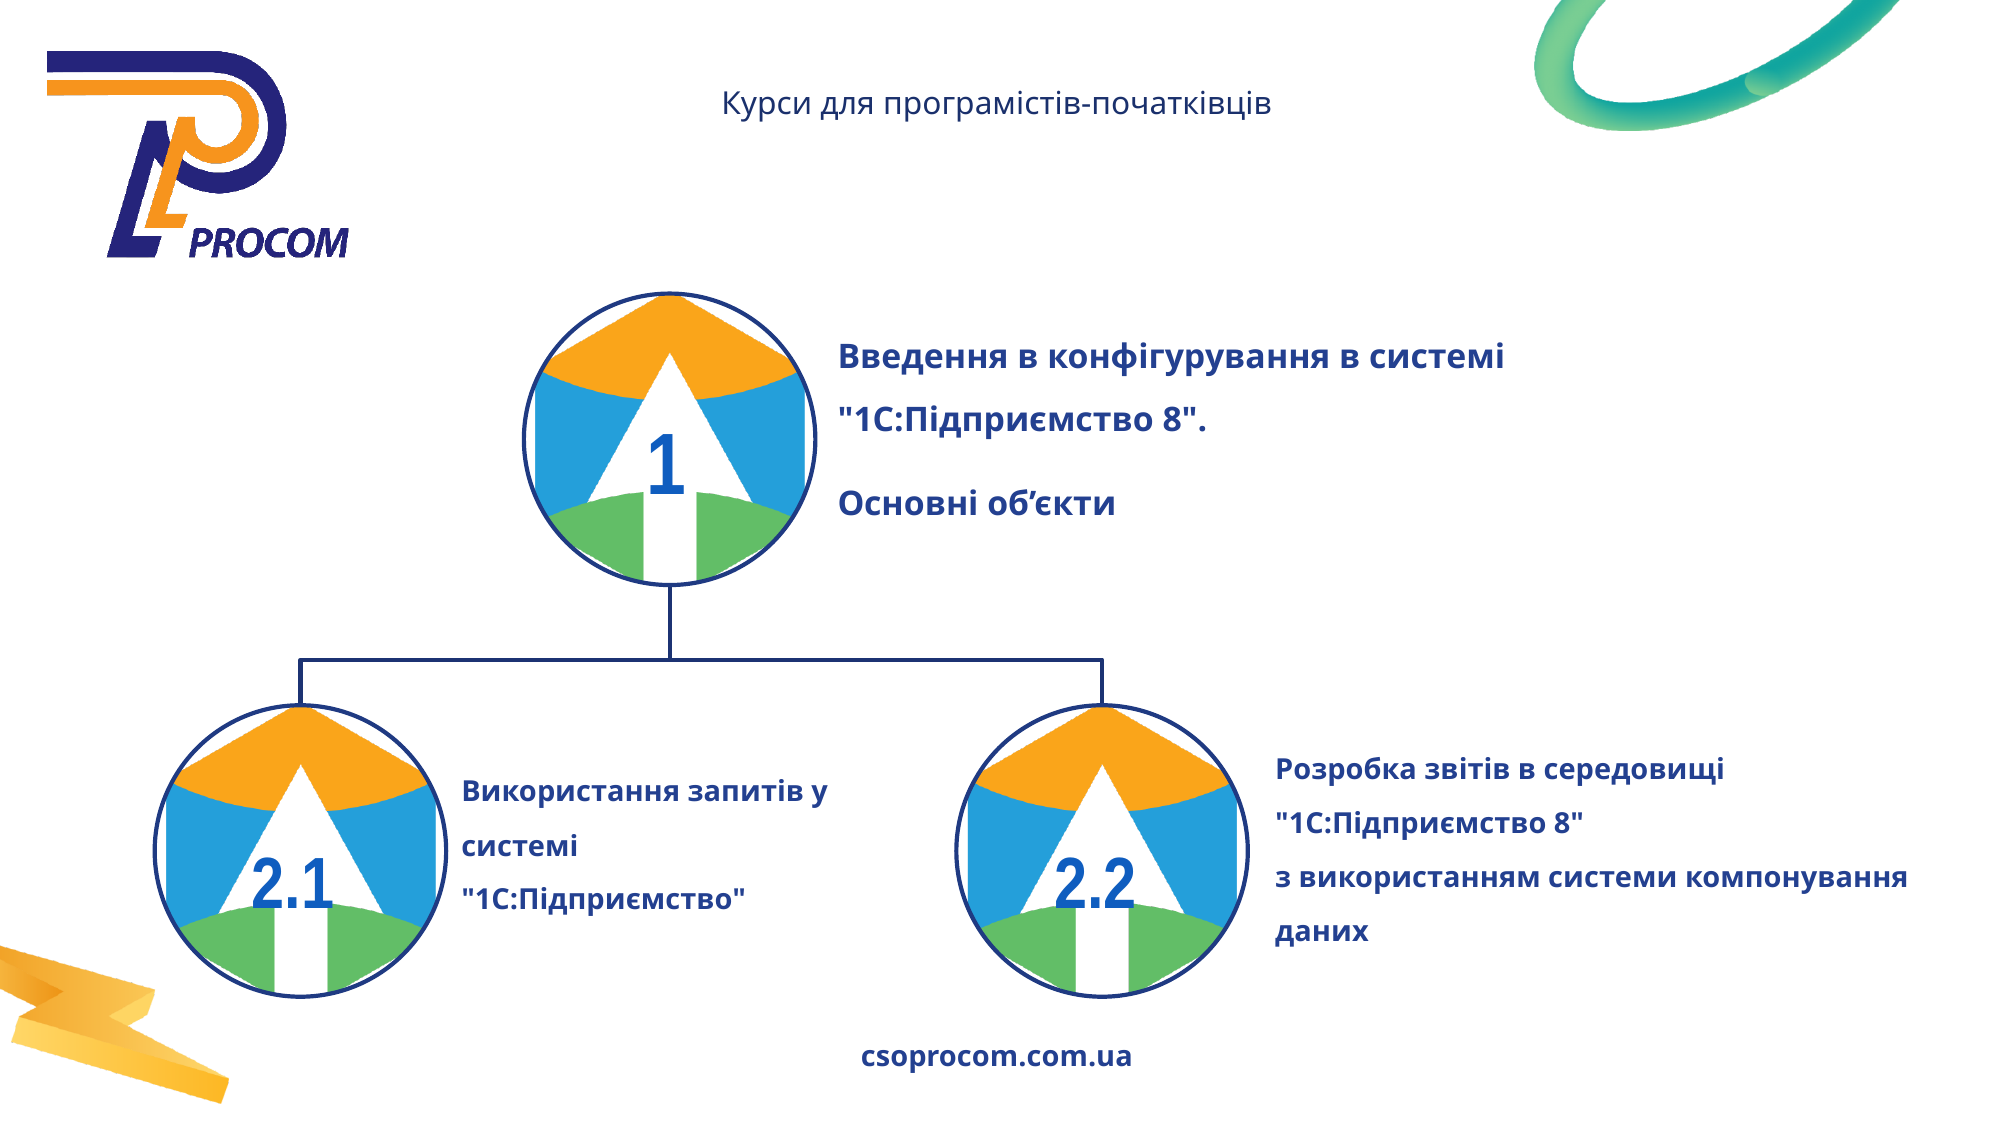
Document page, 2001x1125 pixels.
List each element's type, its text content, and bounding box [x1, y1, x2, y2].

text_box csoprocom.com.ua [420, 1023, 1574, 1092]
picture [0, 1, 349, 258]
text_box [0, 260, 1983, 1001]
picture [0, 1001, 229, 1104]
text_box Курси для програмістів-початківців [563, 67, 1431, 142]
picture [1534, 0, 1933, 131]
